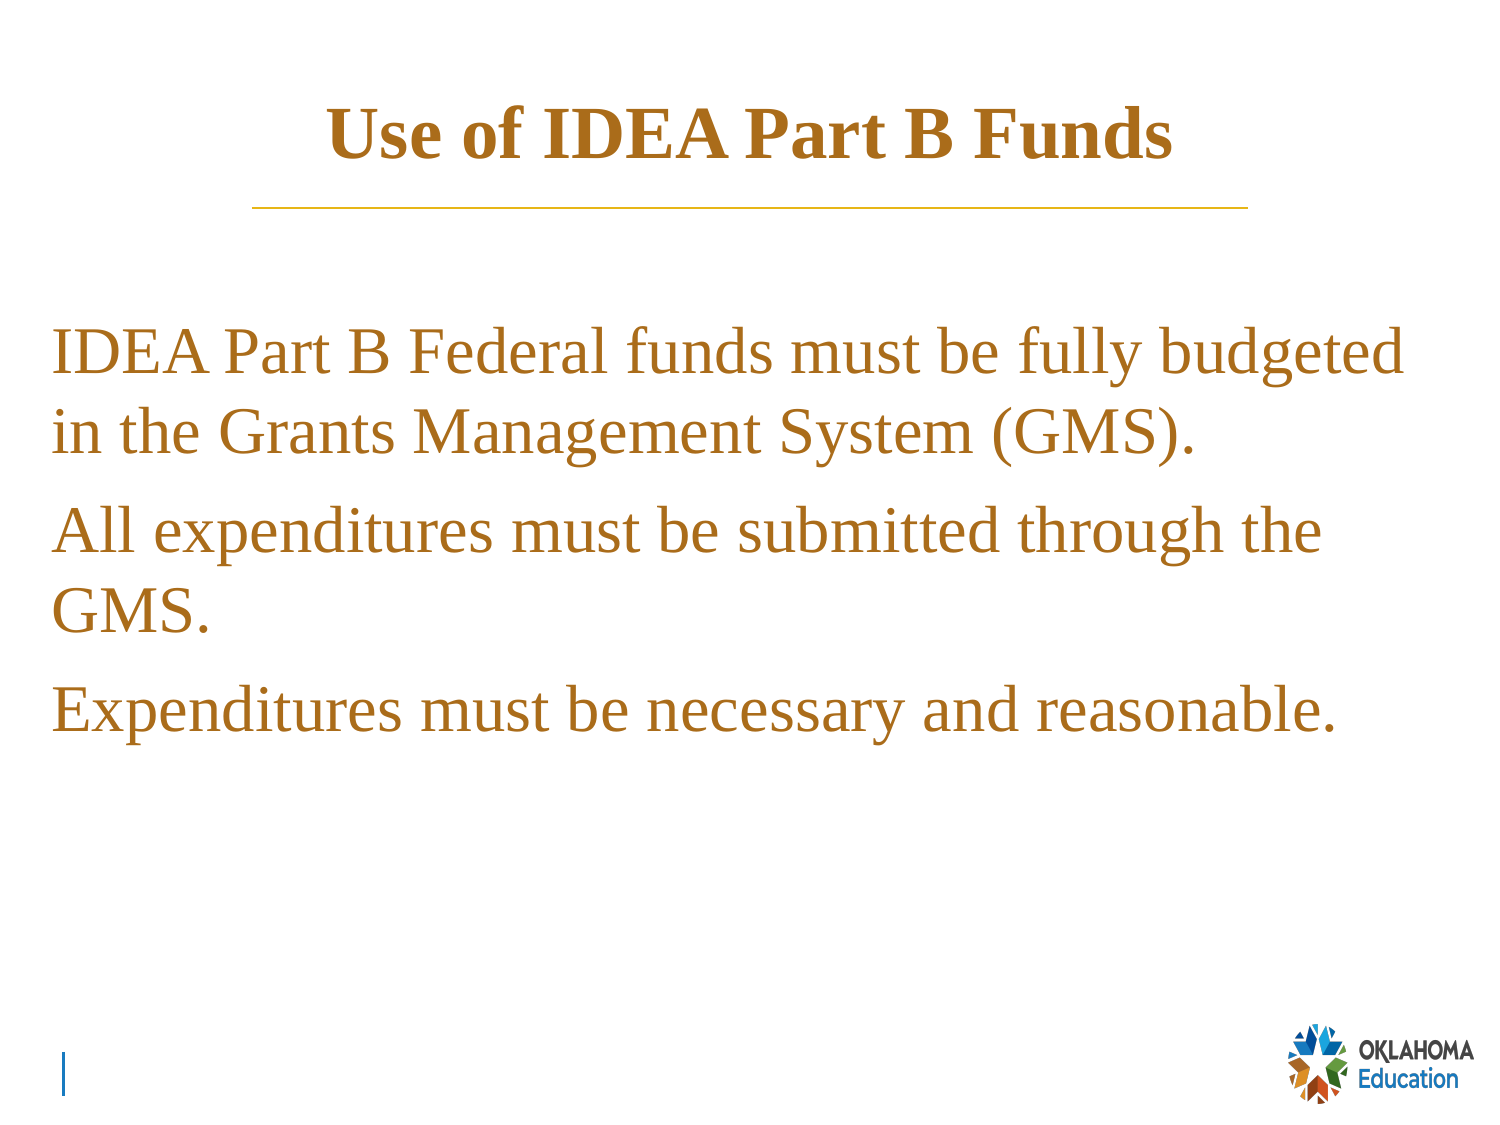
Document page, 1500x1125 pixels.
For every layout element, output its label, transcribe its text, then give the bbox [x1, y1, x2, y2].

list IDEA Part B Federal funds must be fully budgeted in the Grants Management System (GMS). All expenditures must be submitted through the GMS. Expenditures must be necessary and reasonable. [36, 299, 1464, 1014]
title Use of IDEA Part B Funds [36, 59, 1464, 210]
picture [1288, 1024, 1474, 1104]
